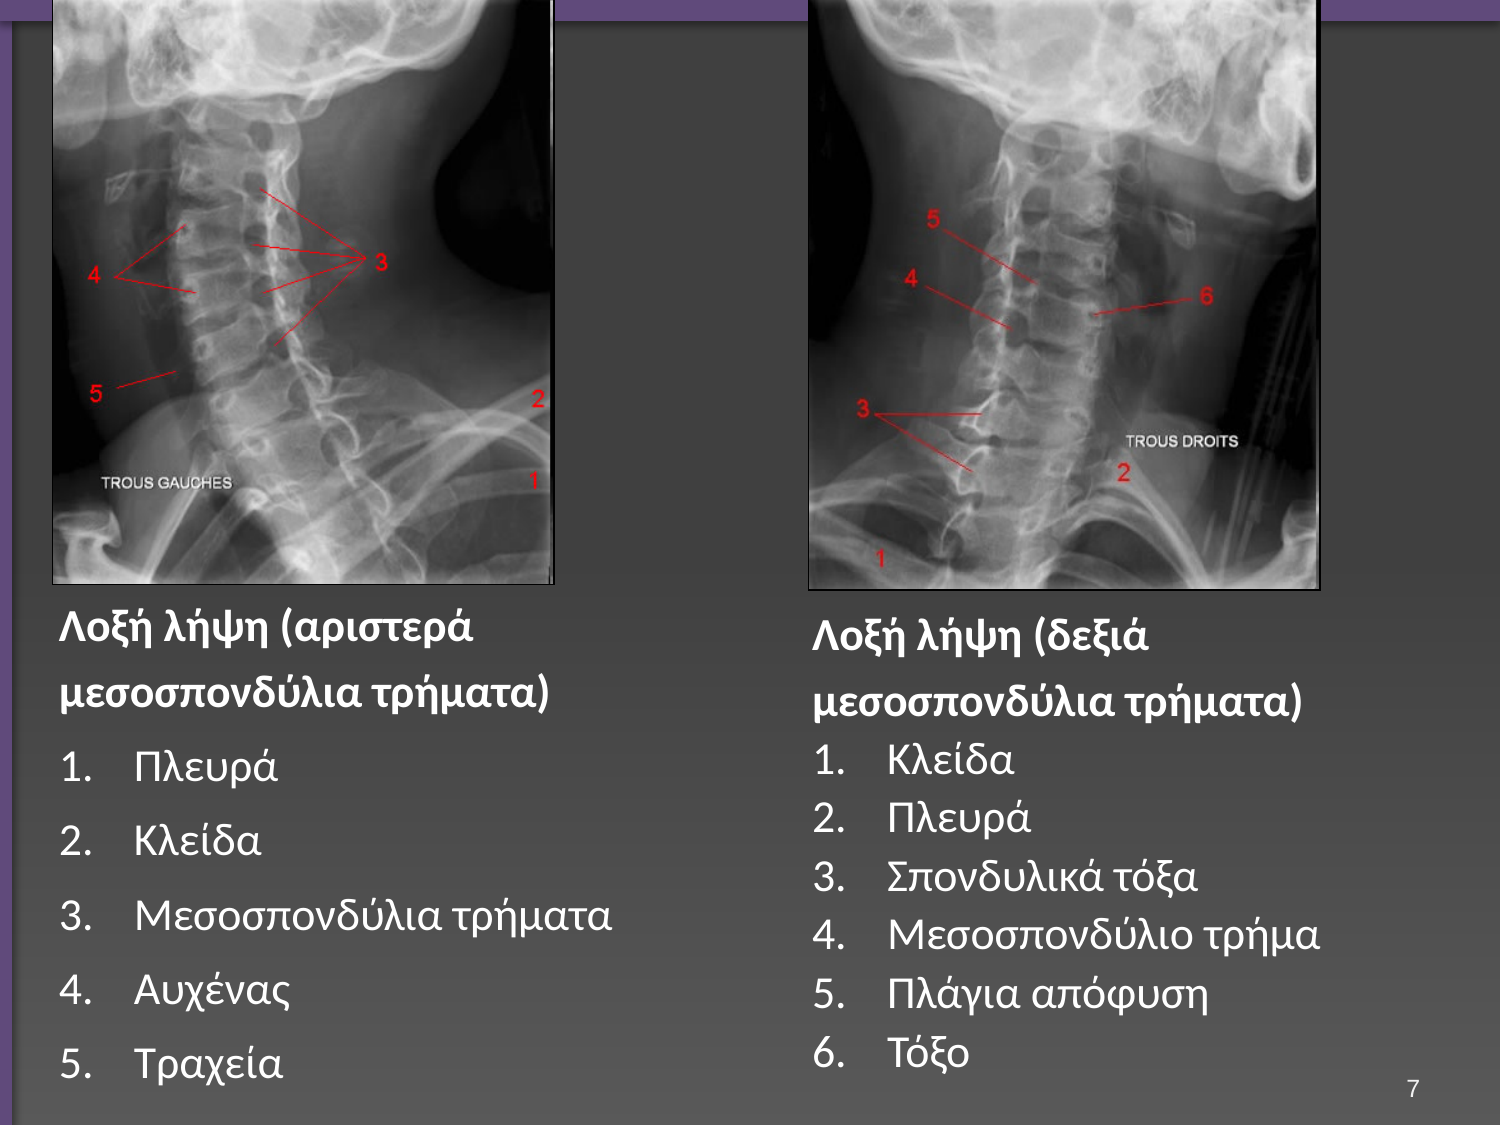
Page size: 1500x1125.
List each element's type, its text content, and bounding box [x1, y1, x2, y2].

slide_number 6 [1085, 1057, 1436, 1118]
picture [52, 0, 554, 585]
list Λοξή λήψη (αριστερά μεσοσπονδύλια τρήματα) Πλευρά Κλείδα Μεσοσπονδύλια τρήματα Αυχένας Τραχεία [43, 577, 730, 1125]
list Λοξή λήψη (δεξιά μεσοσπονδύλια τρήματα) Κλείδα Πλευρά Σπονδυλικά τόξα Μεσοσπονδύλιο τρήμα Πλάγια απόφυση Τόξο [797, 586, 1447, 1111]
picture [808, 0, 1320, 590]
